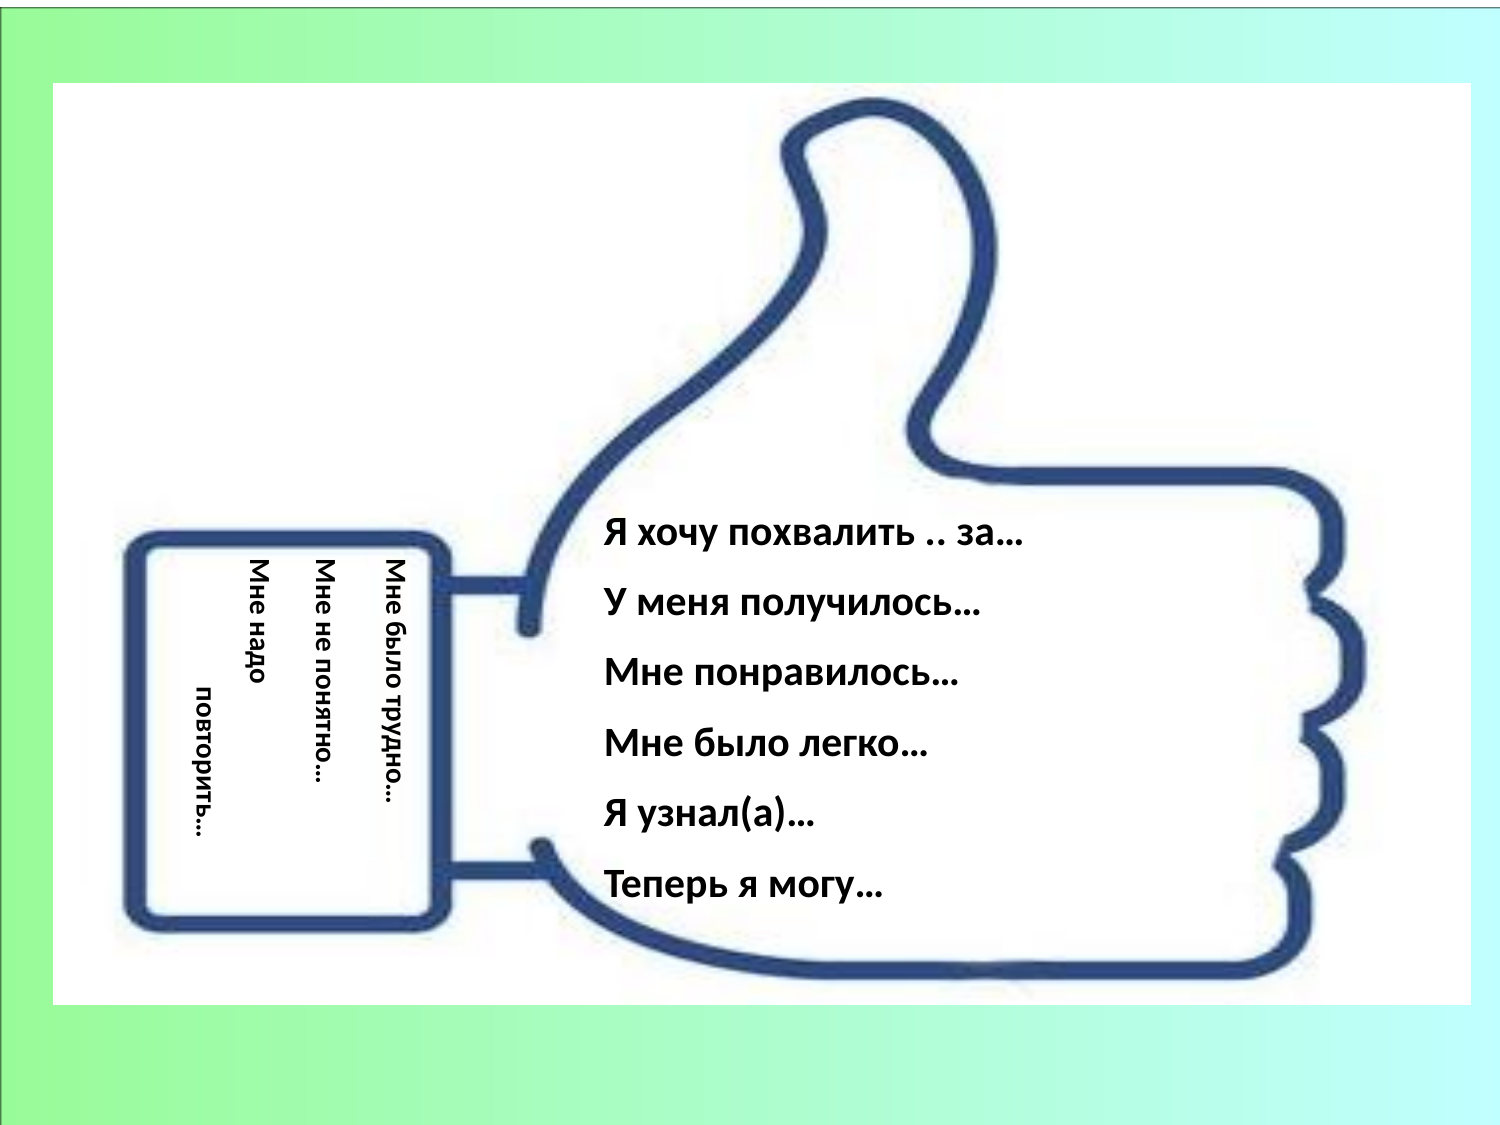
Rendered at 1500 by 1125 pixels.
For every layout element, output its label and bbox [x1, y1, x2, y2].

text_box [52, 82, 1471, 1005]
picture [0, 7, 1500, 1125]
